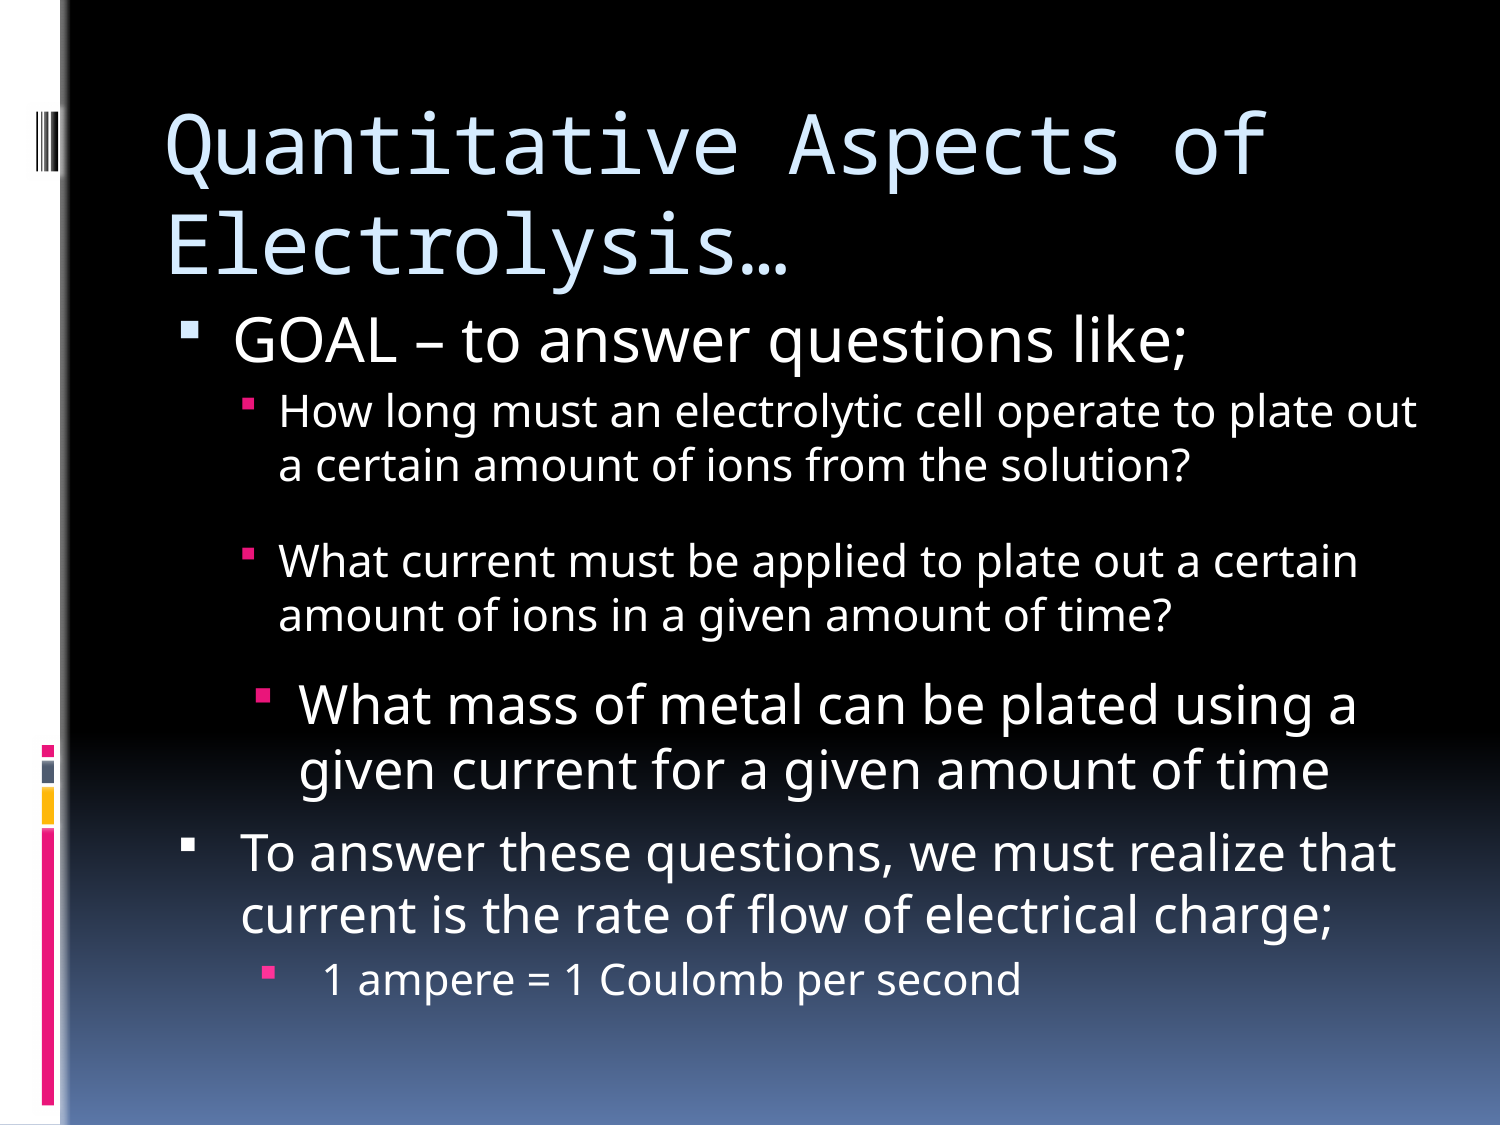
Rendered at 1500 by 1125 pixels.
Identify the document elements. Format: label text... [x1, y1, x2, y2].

list GOAL – to answer questions like; [150, 292, 1425, 388]
text_box What current must be applied to plate out a certain amount of ions in a given amount of time? [162, 524, 1438, 662]
text_box How long must an electrolytic cell operate to plate out a certain amount of ions from the solution? [162, 374, 1438, 524]
title Quantitative Aspects of Electrolysis… [150, 83, 1425, 234]
text_box What mass of metal can be plated using a given current for a given amount of time [162, 662, 1438, 812]
text_box To answer these questions, we must realize that current is the rate of flow of electrical charge; 1 ampere = 1 Coulomb per second [162, 812, 1438, 1063]
